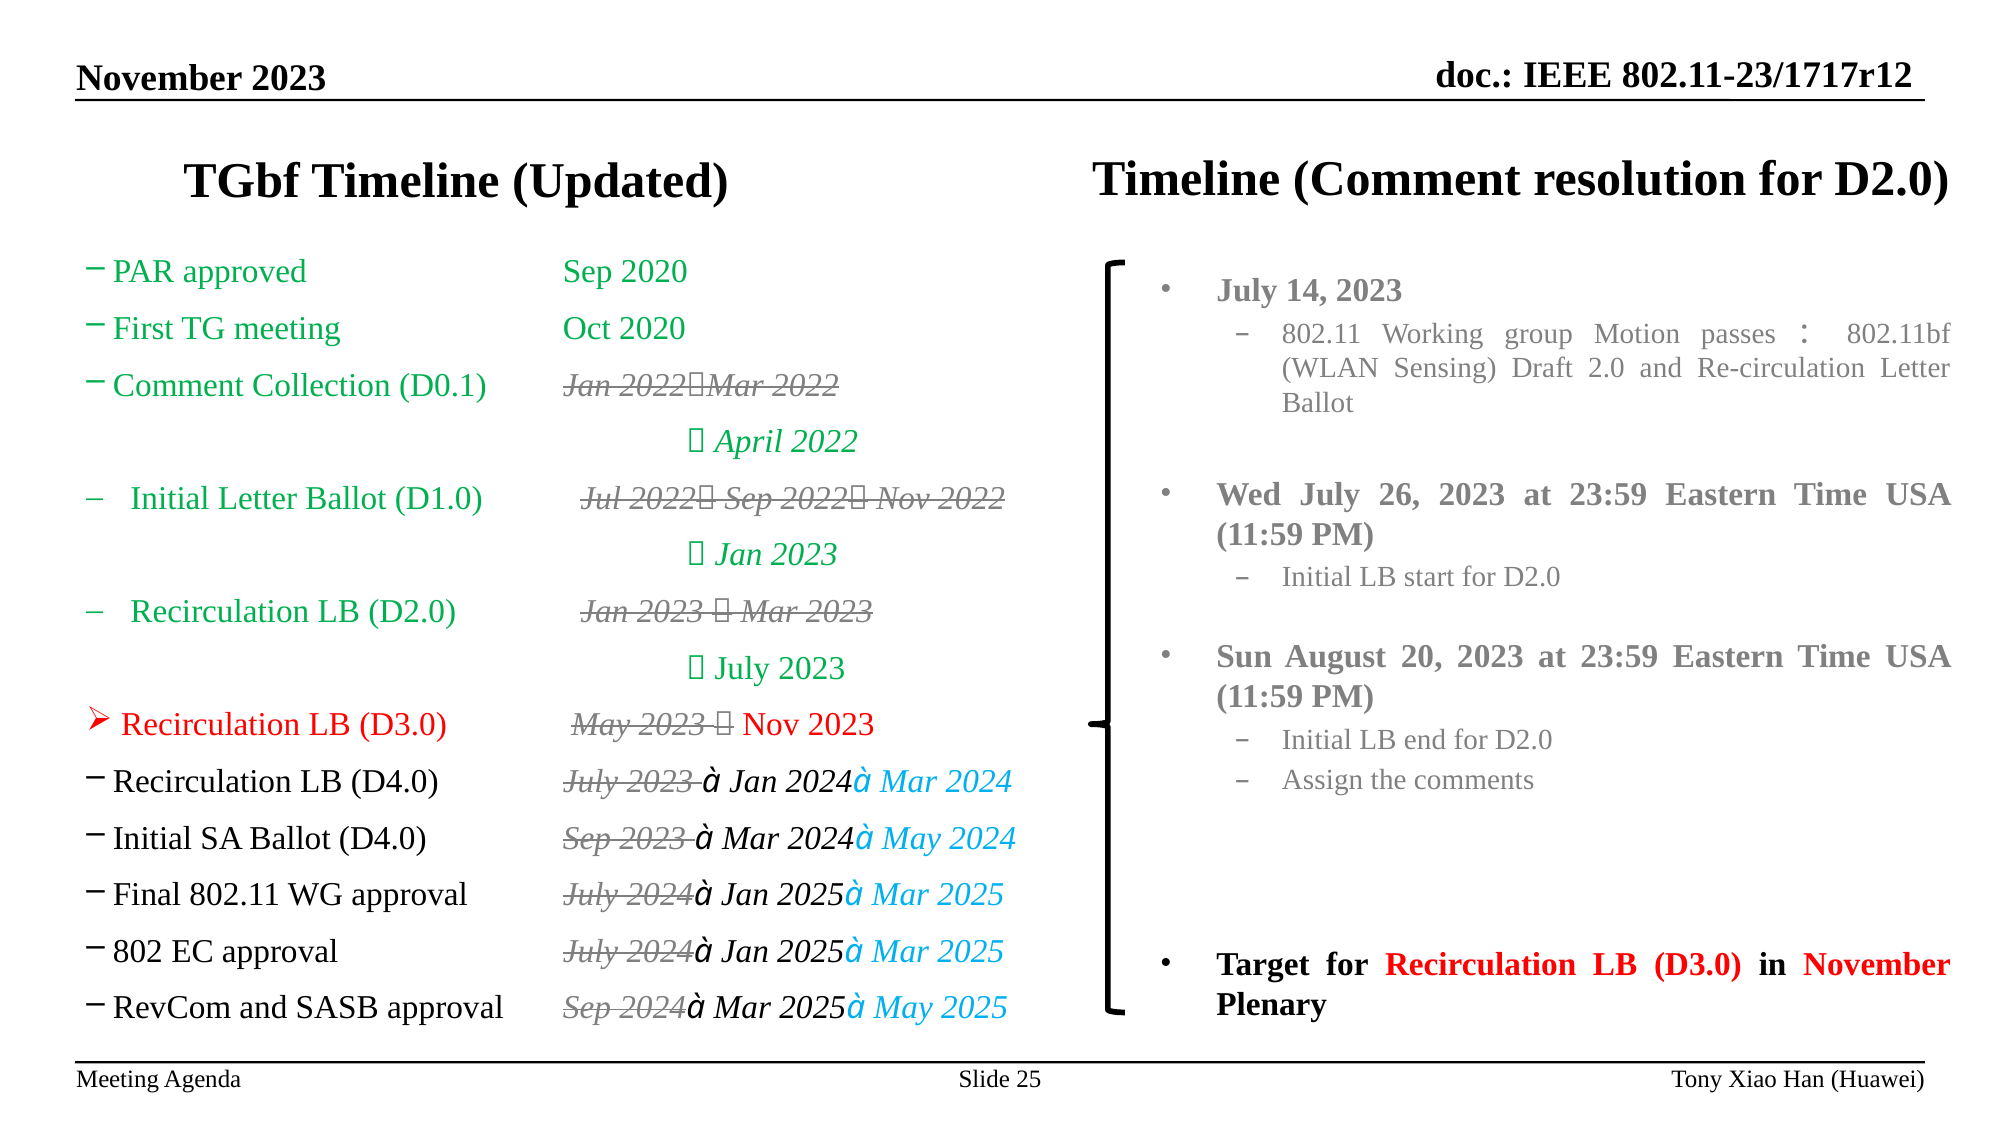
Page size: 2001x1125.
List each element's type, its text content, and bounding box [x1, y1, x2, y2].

text_box [1090, 262, 1125, 1013]
text_box PAR approved Sep 2020 First TG meeting Oct 2020 Comment Collection (D0.1) Jan 2022Mar 2022  April 2022 Initial Letter Ballot (D1.0) Jul 2022 Sep 2022 Nov 2022  Jan 2023 Recirculation LB (D2.0) Jan 2023  Mar 2023  July 2023 Recirculation LB (D3.0) May 2023  Nov 2023 Recirculation LB (D4.0) July 2023 à Jan 2024à Mar 2024 Initial SA Ballot (D4.0) Sep 2023 à Mar 2024à May 2024 Final 802.11 WG approval July 2024à Jan 2025à Mar 2025 802 EC approval July 2024à Jan 2025à Mar 2025 RevCom and SASB approval Sep 2024à Mar 2025à May 2025 [75, 243, 1068, 1051]
text_box Timeline (Comment resolution for D2.0) [1067, 141, 1975, 209]
title TGbf Timeline (Updated) [75, 139, 838, 215]
text_box July 14, 2023 802.11 Working group Motion passes：802.11bf (WLAN Sensing) Draft 2.0 and Re-circulation Letter Ballot Wed July 26, 2023 at 23:59 Eastern Time USA (11:59 PM) Initial LB start for D2.0 Sun August 20, 2023 at 23:59 Eastern Time USA (11:59 PM) Initial LB end for D2.0 Assign the comments Target for Recirculation LB (D3.0) in November Plenary [1148, 262, 1963, 950]
